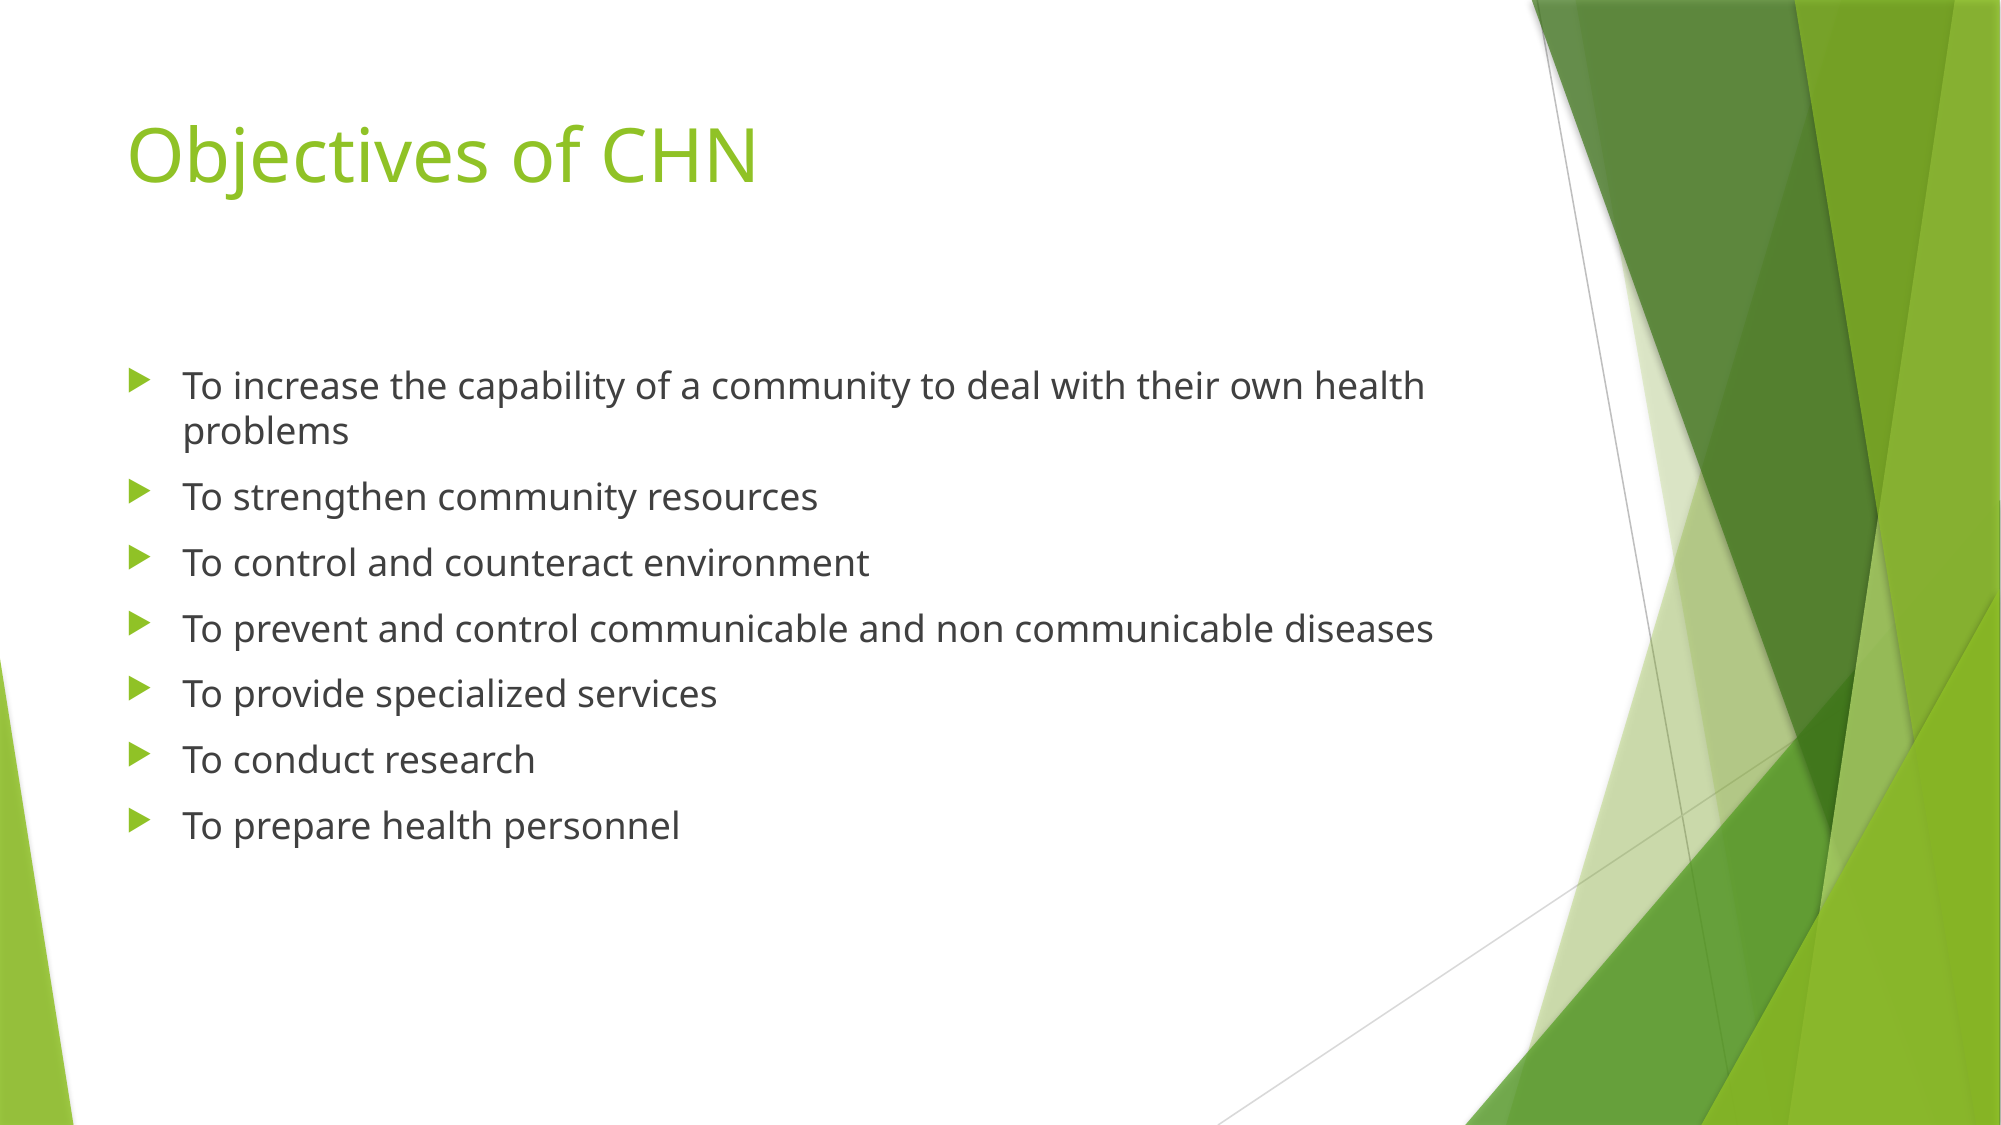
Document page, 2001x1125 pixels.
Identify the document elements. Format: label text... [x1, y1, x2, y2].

title Objectives of CHN [111, 99, 1522, 317]
list To increase the capability of a community to deal with their own health problems To strengthen community resources To control and counteract environment To prevent and control communicable and non communicable diseases To provide specialized services To conduct research To prepare health personnel [111, 354, 1522, 992]
